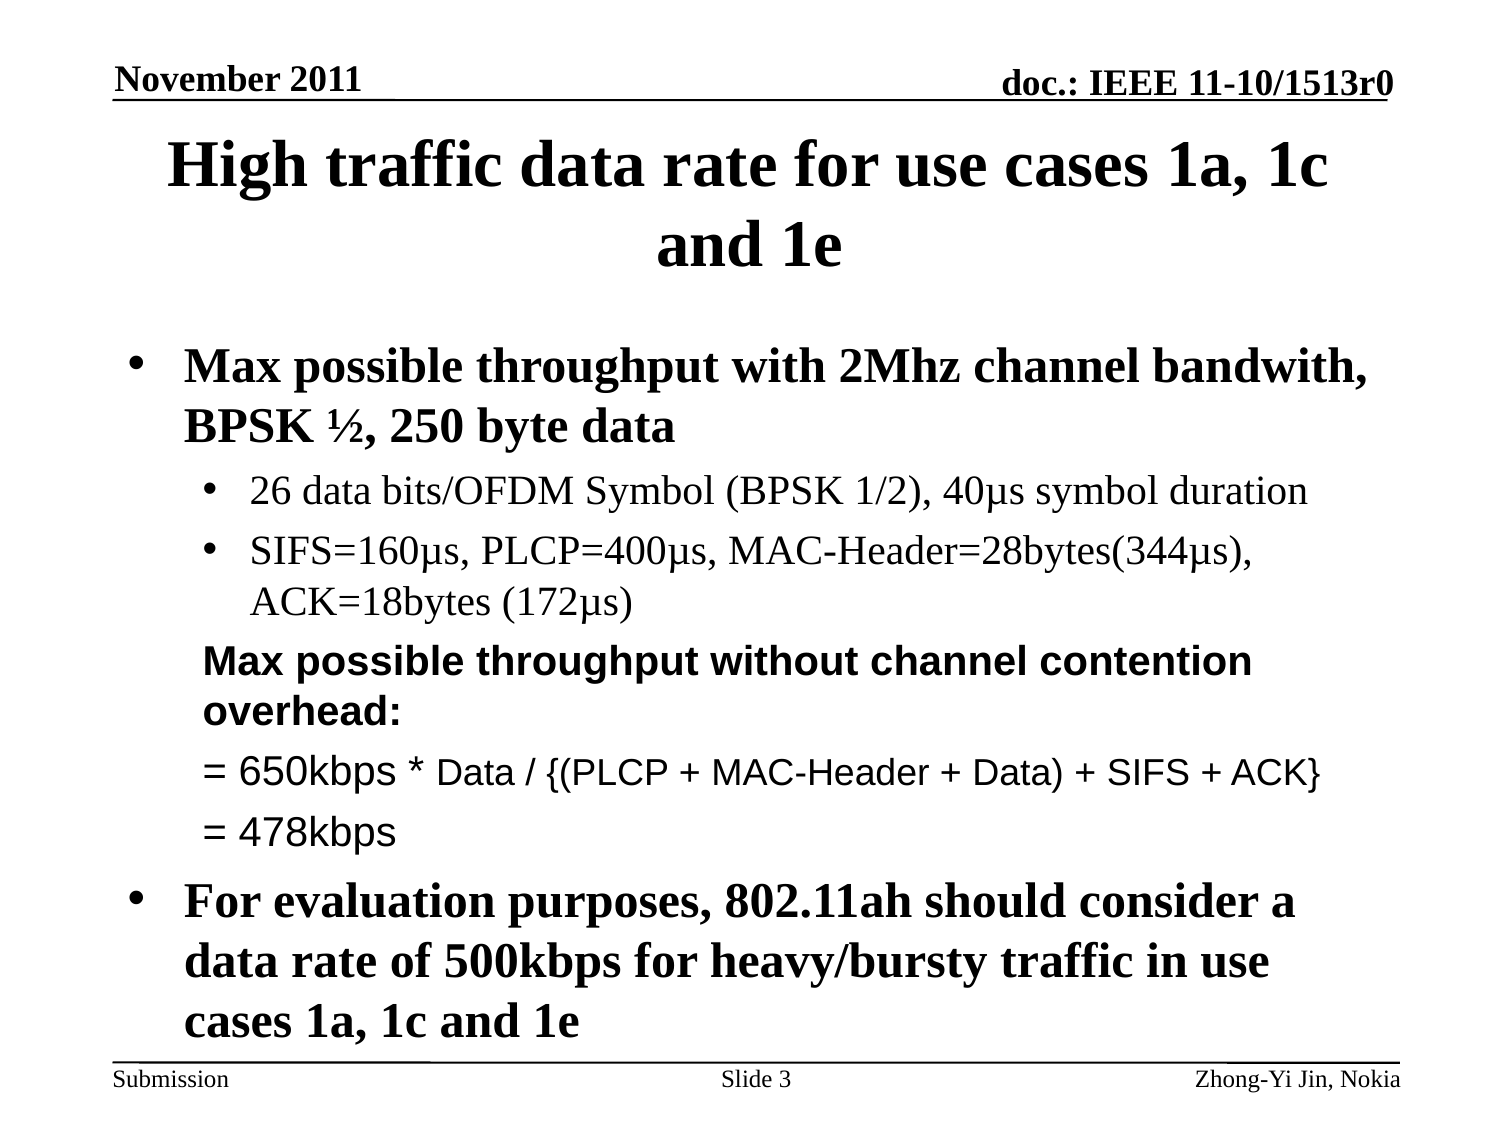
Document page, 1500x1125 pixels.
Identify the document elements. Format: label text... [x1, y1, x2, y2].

title High traffic data rate for use cases 1a, 1c and 1e [112, 112, 1388, 288]
slide_number Slide 3 [712, 1061, 800, 1123]
list Max possible throughput with 2Mhz channel bandwith, BPSK ½, 250 byte data 26 data bits/OFDM Symbol (BPSK 1/2), 40µs symbol duration SIFS=160µs, PLCP=400µs, MAC-Header=28bytes(344µs), ACK=18bytes (172µs) Max possible throughput without channel contention overhead: = 650kbps * Data / {(PLCP + MAC-Header + Data) + SIFS + ACK} = 478kbps For evaluation purposes, 802.11ah should consider a data rate of 500kbps for heavy/bursty traffic in use cases 1a, 1c and 1e [112, 324, 1388, 1000]
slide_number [114, 54, 423, 100]
footer Zhong-Yi Jin, Nokia [878, 1061, 1402, 1093]
